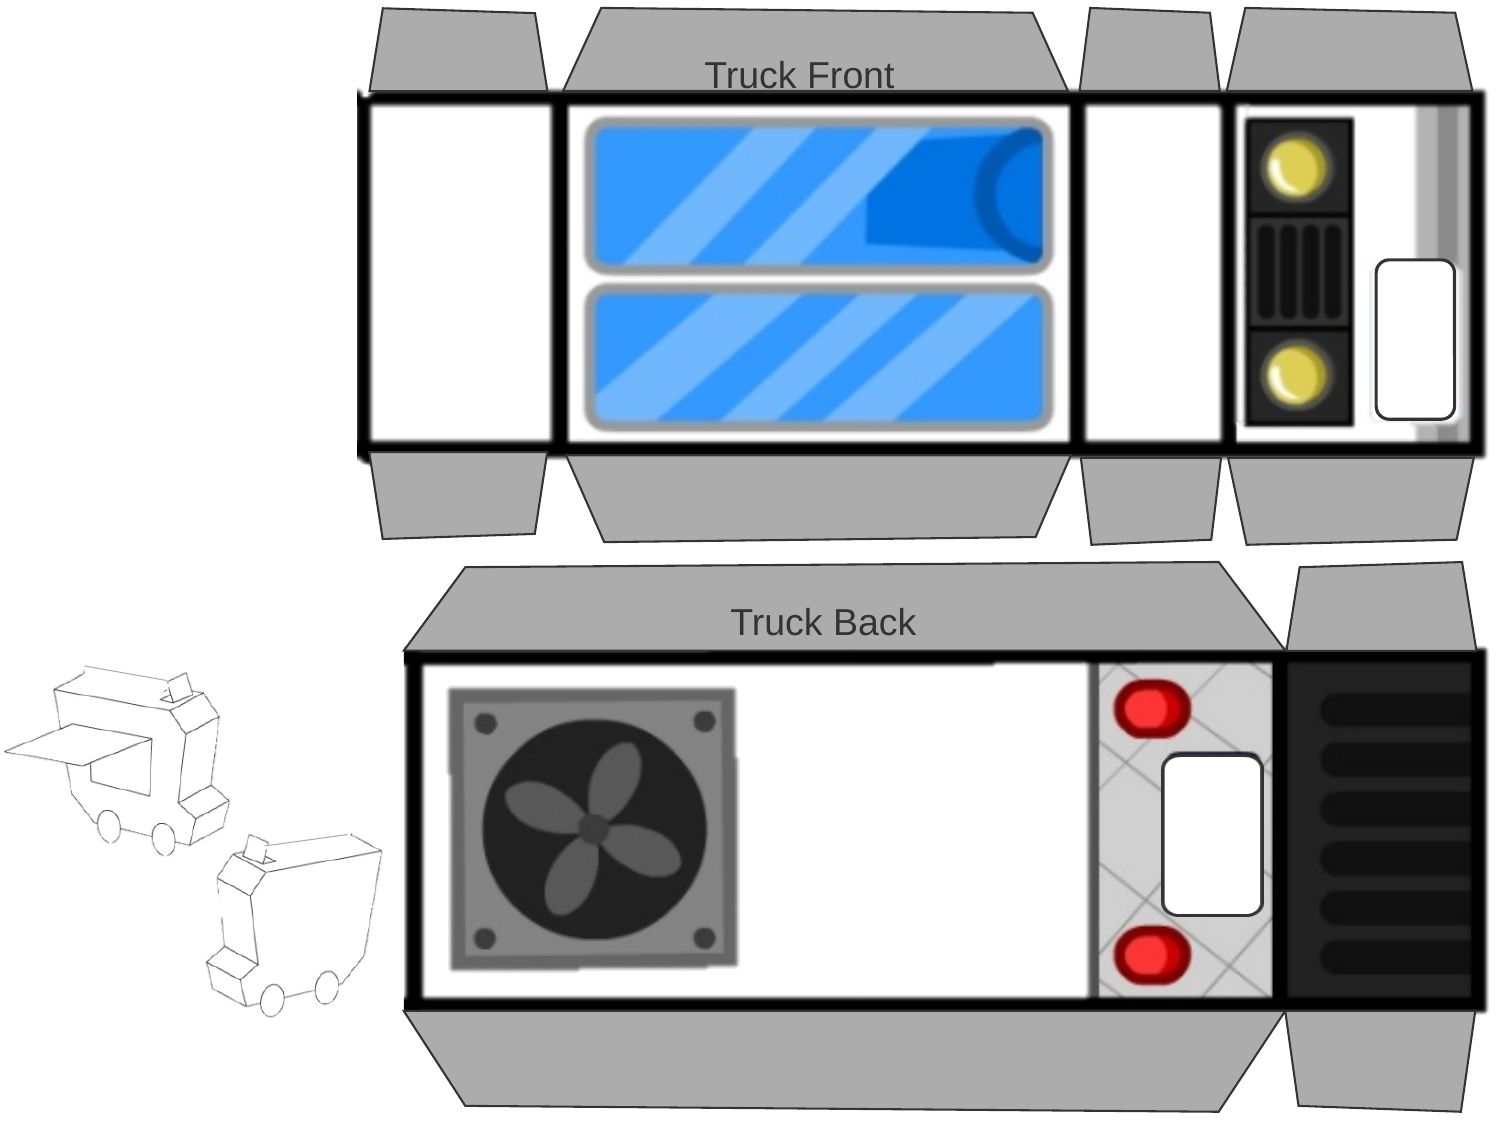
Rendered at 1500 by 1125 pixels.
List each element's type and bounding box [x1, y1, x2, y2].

text_box [403, 561, 1500, 1112]
text_box [0, 642, 403, 1029]
text_box [357, 7, 1500, 545]
